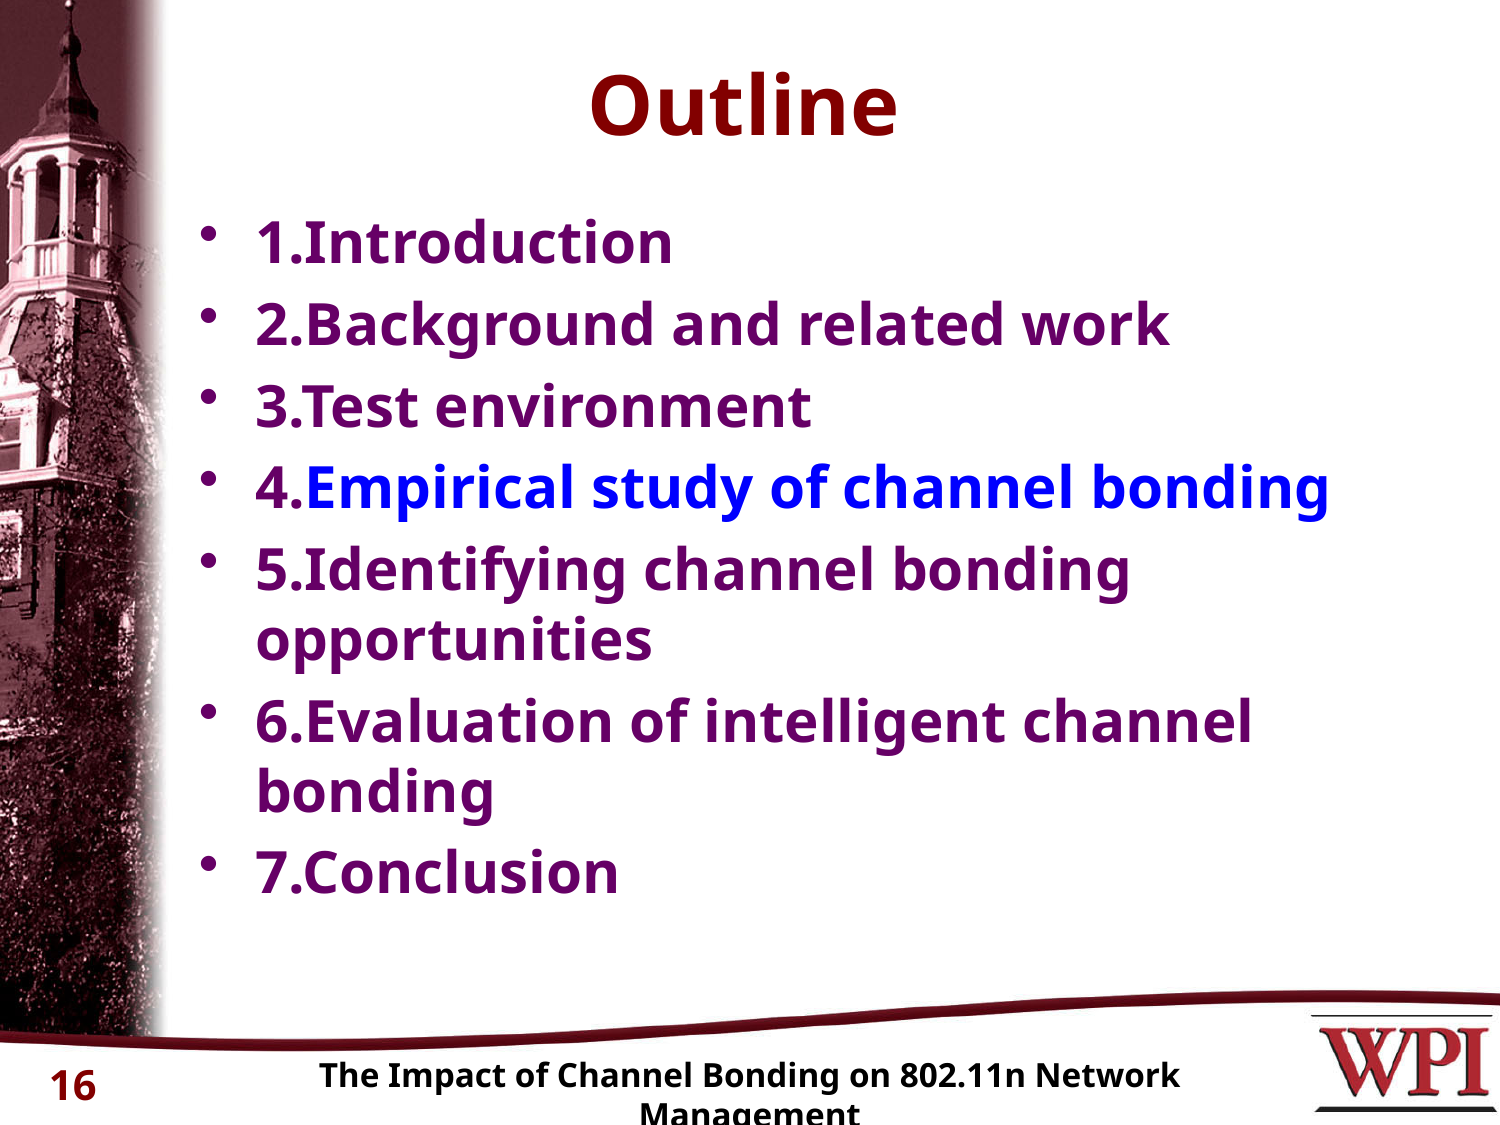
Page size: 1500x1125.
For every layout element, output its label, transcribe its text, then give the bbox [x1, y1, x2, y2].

footer The Impact of Channel Bonding on 802.11n Network Management [194, 1046, 1306, 1091]
slide_number 16 [0, 1051, 113, 1125]
list 1.Introduction 2.Background and related work 3.Test environment 4.Empirical study of channel bonding 5.Identifying channel bonding opportunities 6.Evaluation of intelligent channel bonding 7.Conclusion [183, 197, 1483, 1000]
title Outline [111, 18, 1377, 185]
picture [0, 0, 1500, 1125]
